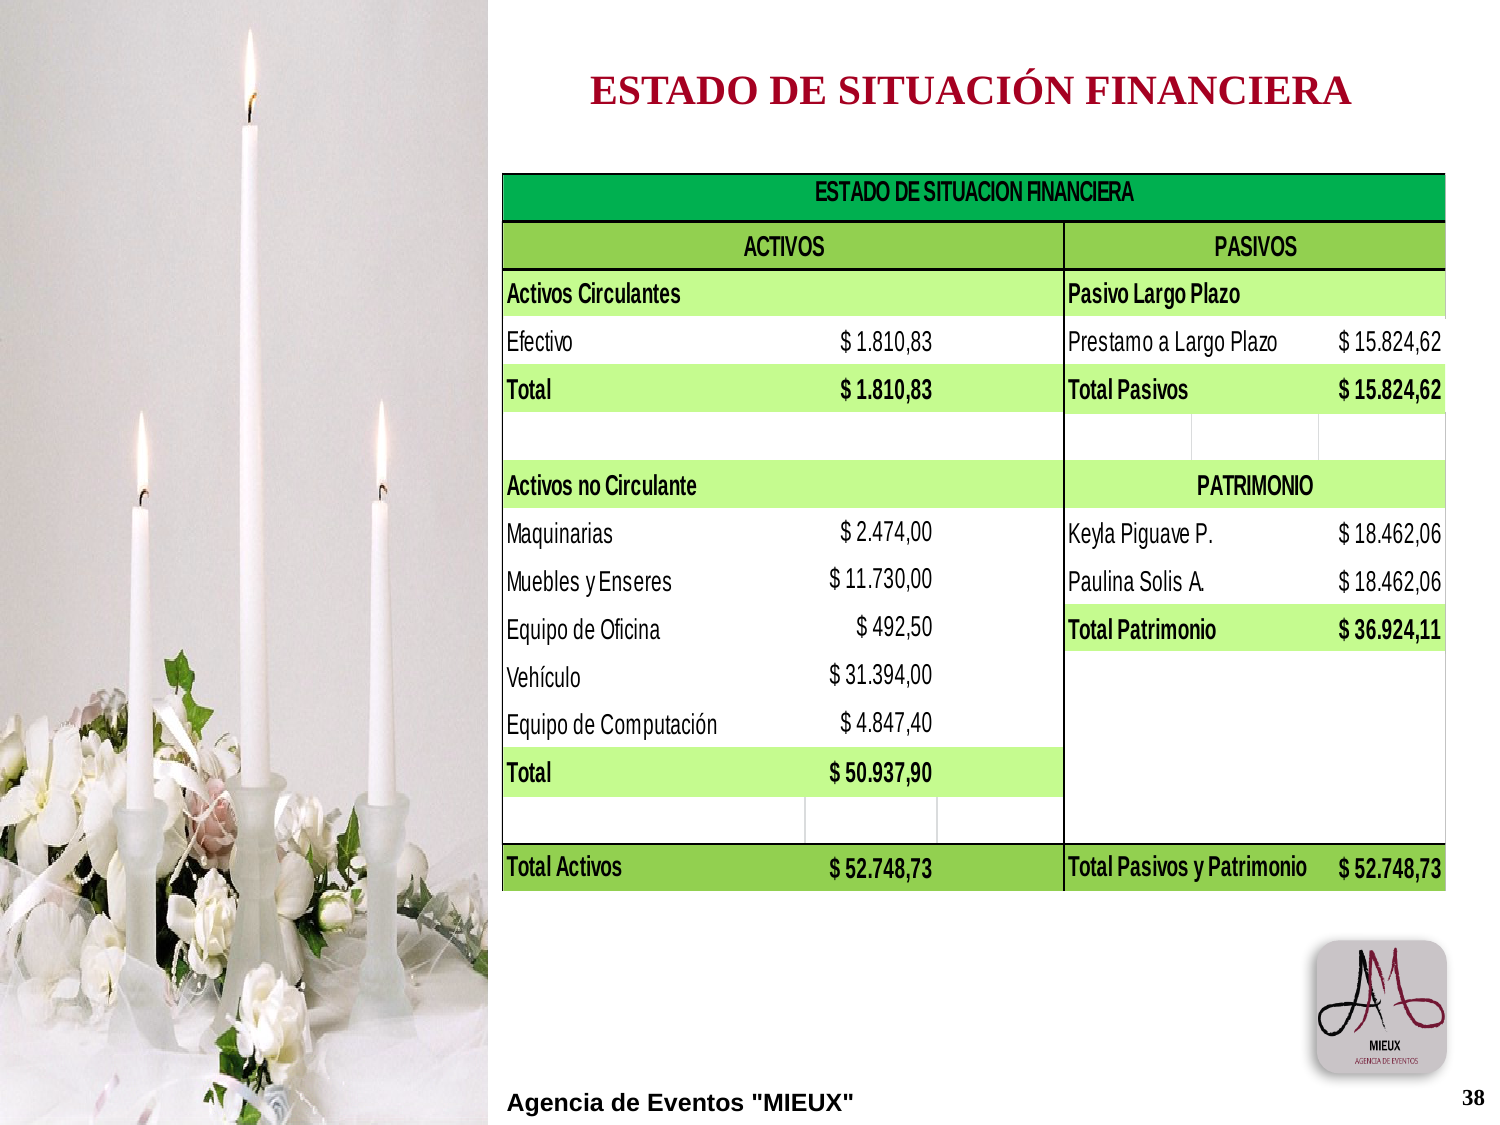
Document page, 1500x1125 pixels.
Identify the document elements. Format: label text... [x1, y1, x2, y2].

slide_number 38 [1425, 1074, 1500, 1125]
picture [0, 0, 488, 1125]
text_box Agencia de Eventos "MIEUX" [491, 1079, 1317, 1125]
picture [501, 172, 1448, 894]
text_box ESTADO DE SITUACIÓN FINANCIERA [560, 49, 1382, 126]
picture [1316, 940, 1448, 1074]
